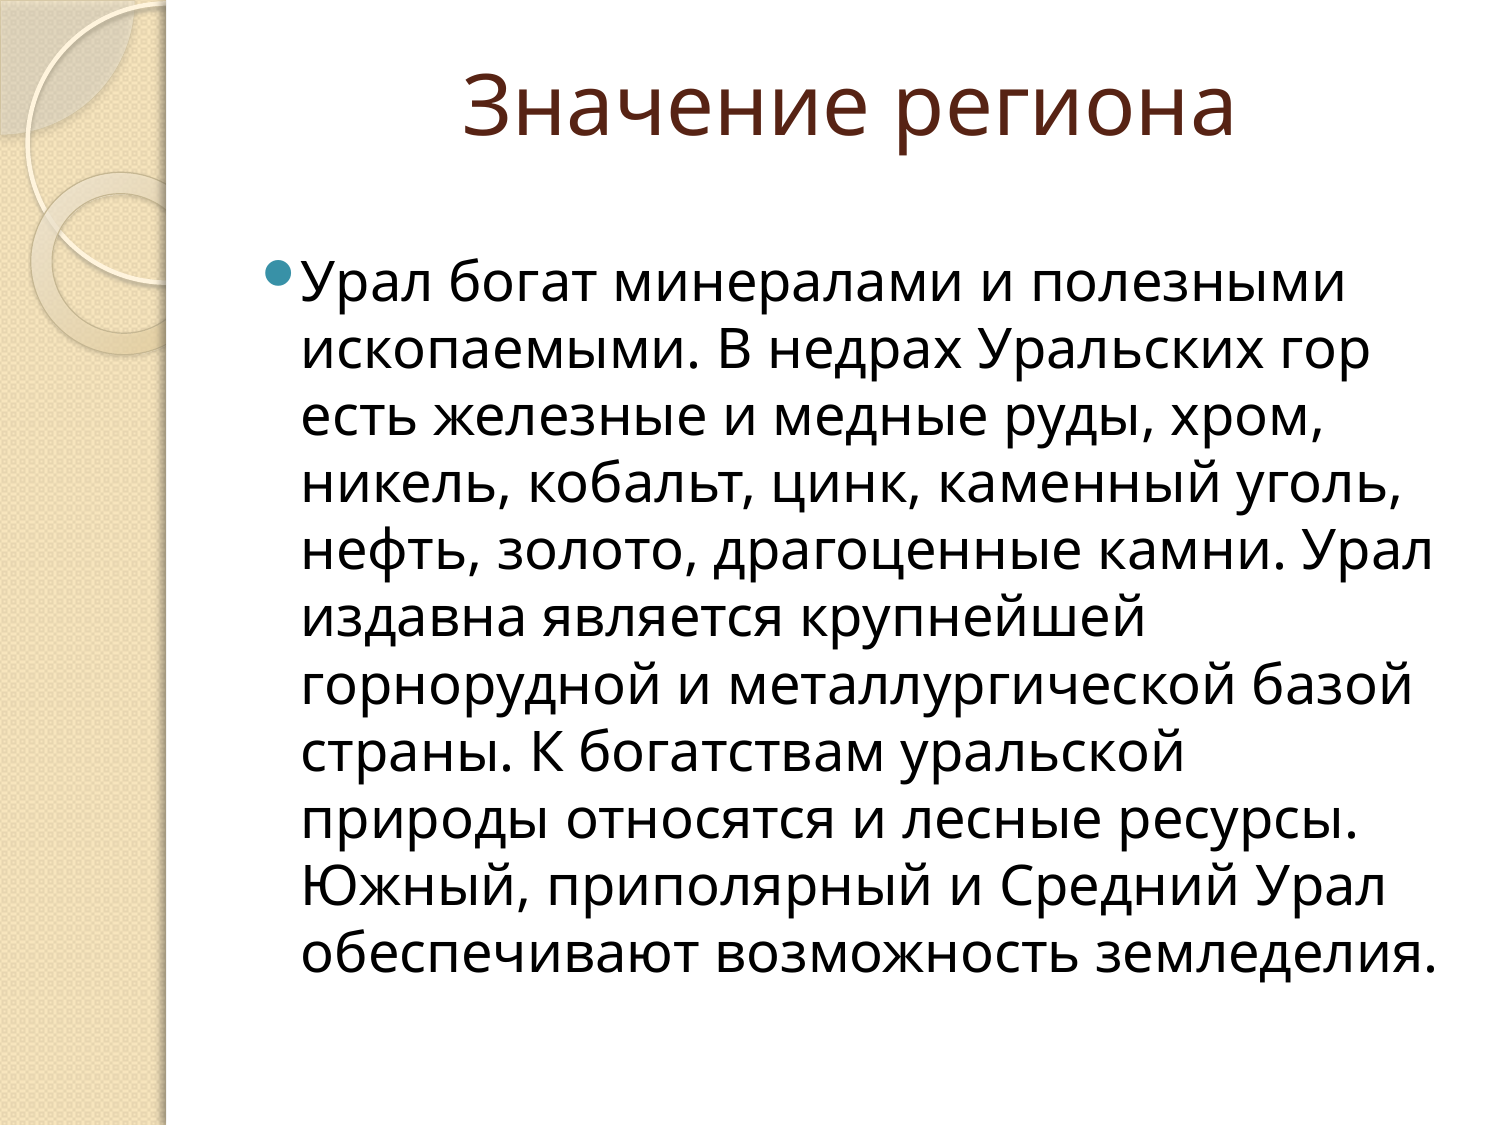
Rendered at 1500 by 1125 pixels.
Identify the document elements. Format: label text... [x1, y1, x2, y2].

title Значение региона [235, 42, 1466, 233]
list Урал богат минералами и полезными ископаемыми. В недрах Уральских гор есть железные и медные руды, хром, никель, кобальт, цинк, каменный уголь, нефть, золото, драгоценные камни. Урал издавна является крупнейшей горнорудной и металлургической базой страны. К богатствам уральской природы относятся и лесные ресурсы. Южный, приполярный и Средний Урал обеспечивают возможность земледелия. [235, 237, 1466, 1025]
